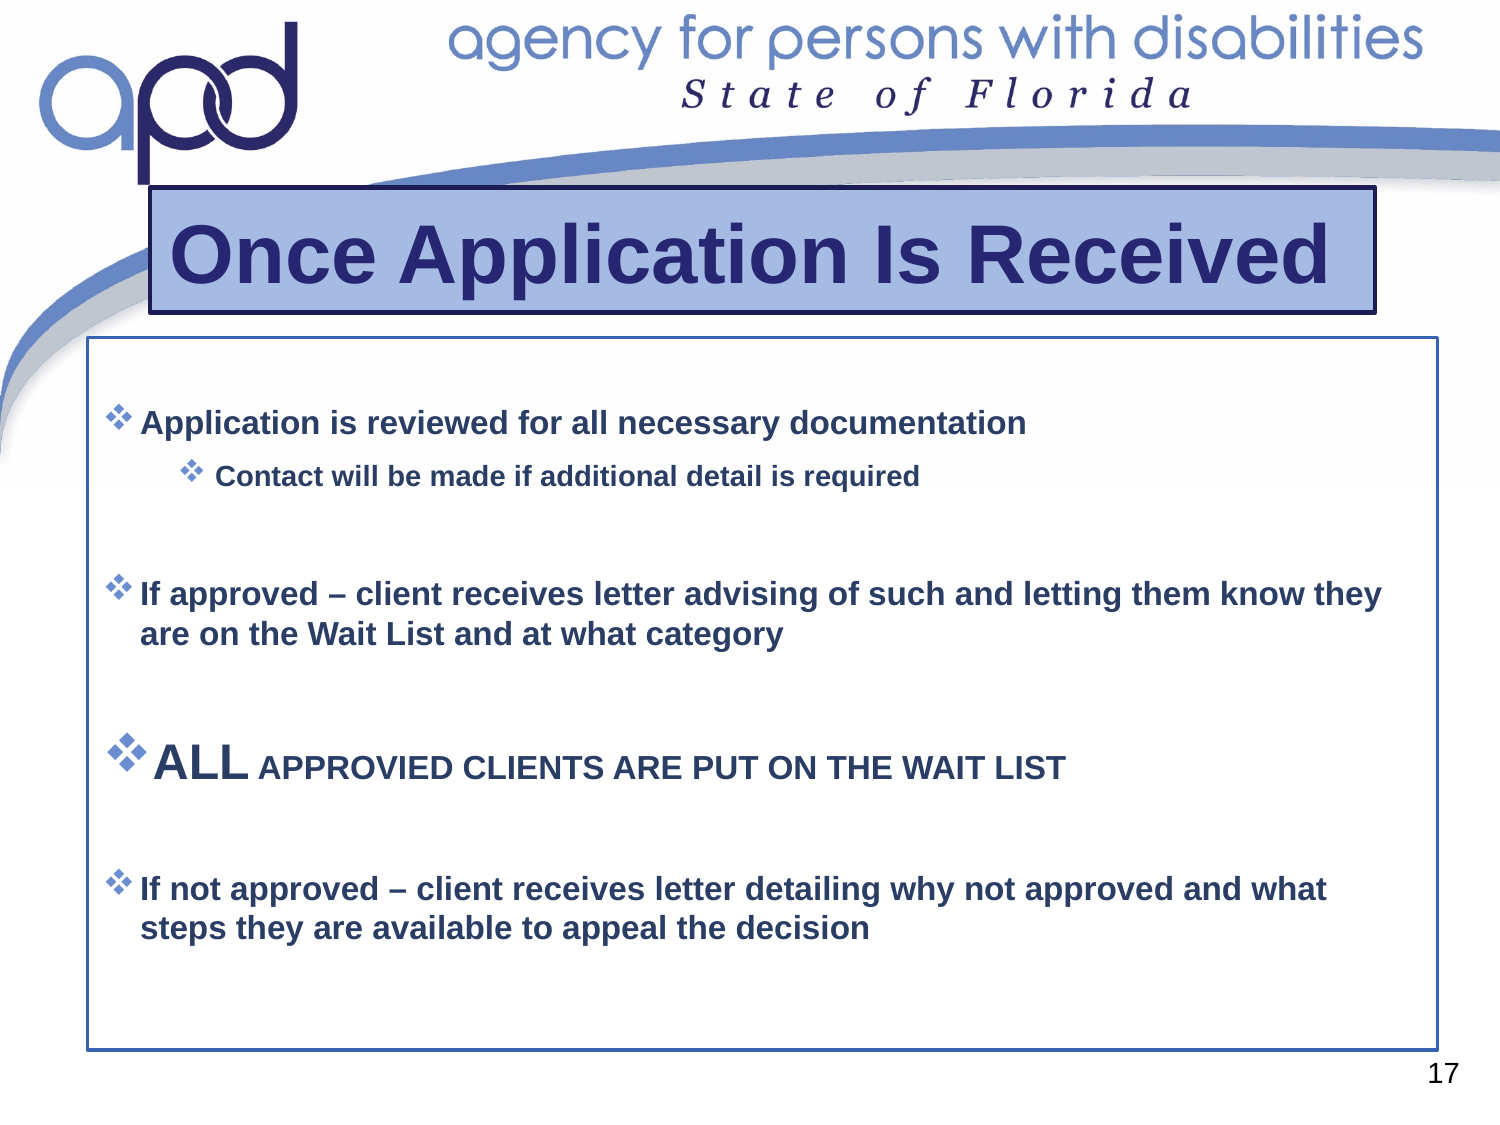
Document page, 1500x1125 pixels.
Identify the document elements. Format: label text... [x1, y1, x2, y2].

title Once Application Is Received [150, 187, 1375, 313]
picture [0, 0, 1500, 486]
slide_number 17 [1274, 1046, 1476, 1125]
list Application is reviewed for all necessary documentation Contact will be made if additional detail is required If approved – client receives letter advising of such and letting them know they are on the Wait List and at what category ALL APPROVIED CLIENTS ARE PUT ON THE WAIT LIST If not approved – client receives letter detailing why not approved and what steps they are available to appeal the decision [87, 337, 1438, 1050]
